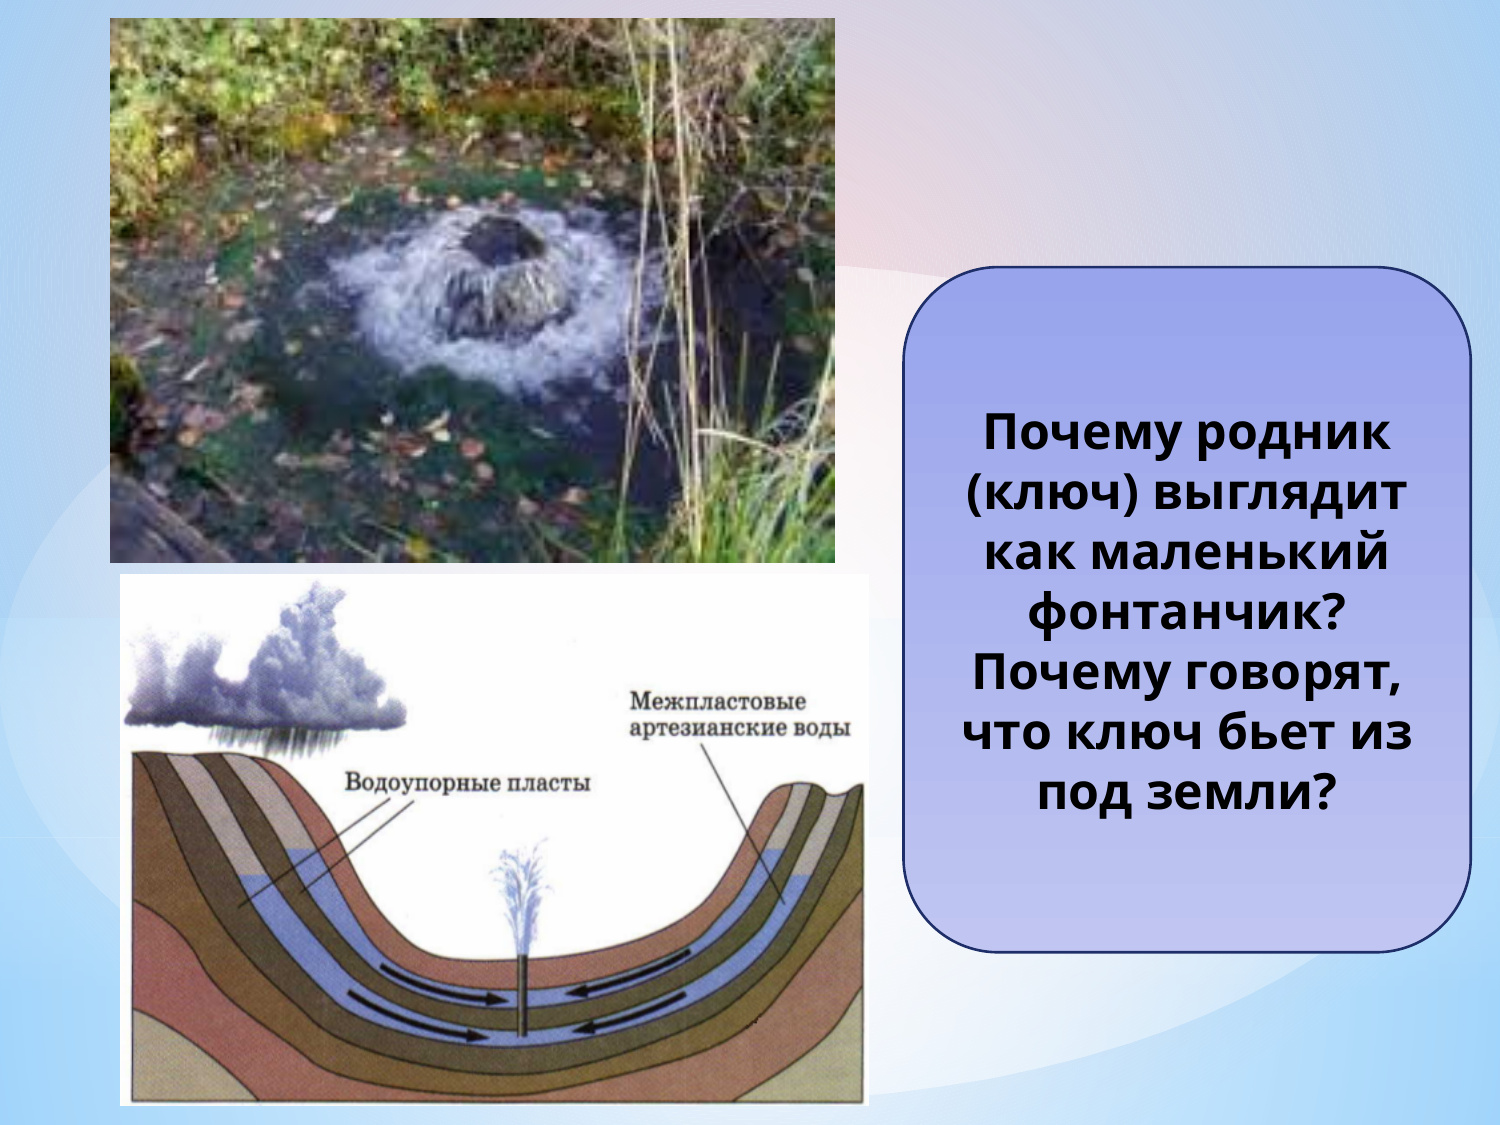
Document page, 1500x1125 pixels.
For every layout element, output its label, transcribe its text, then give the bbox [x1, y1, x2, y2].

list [109, 18, 835, 563]
picture [120, 574, 870, 1106]
text_box Почему родник (ключ) выглядит как маленький фонтанчик? Почему говорят, что ключ бьет из под земли? [902, 265, 1473, 954]
